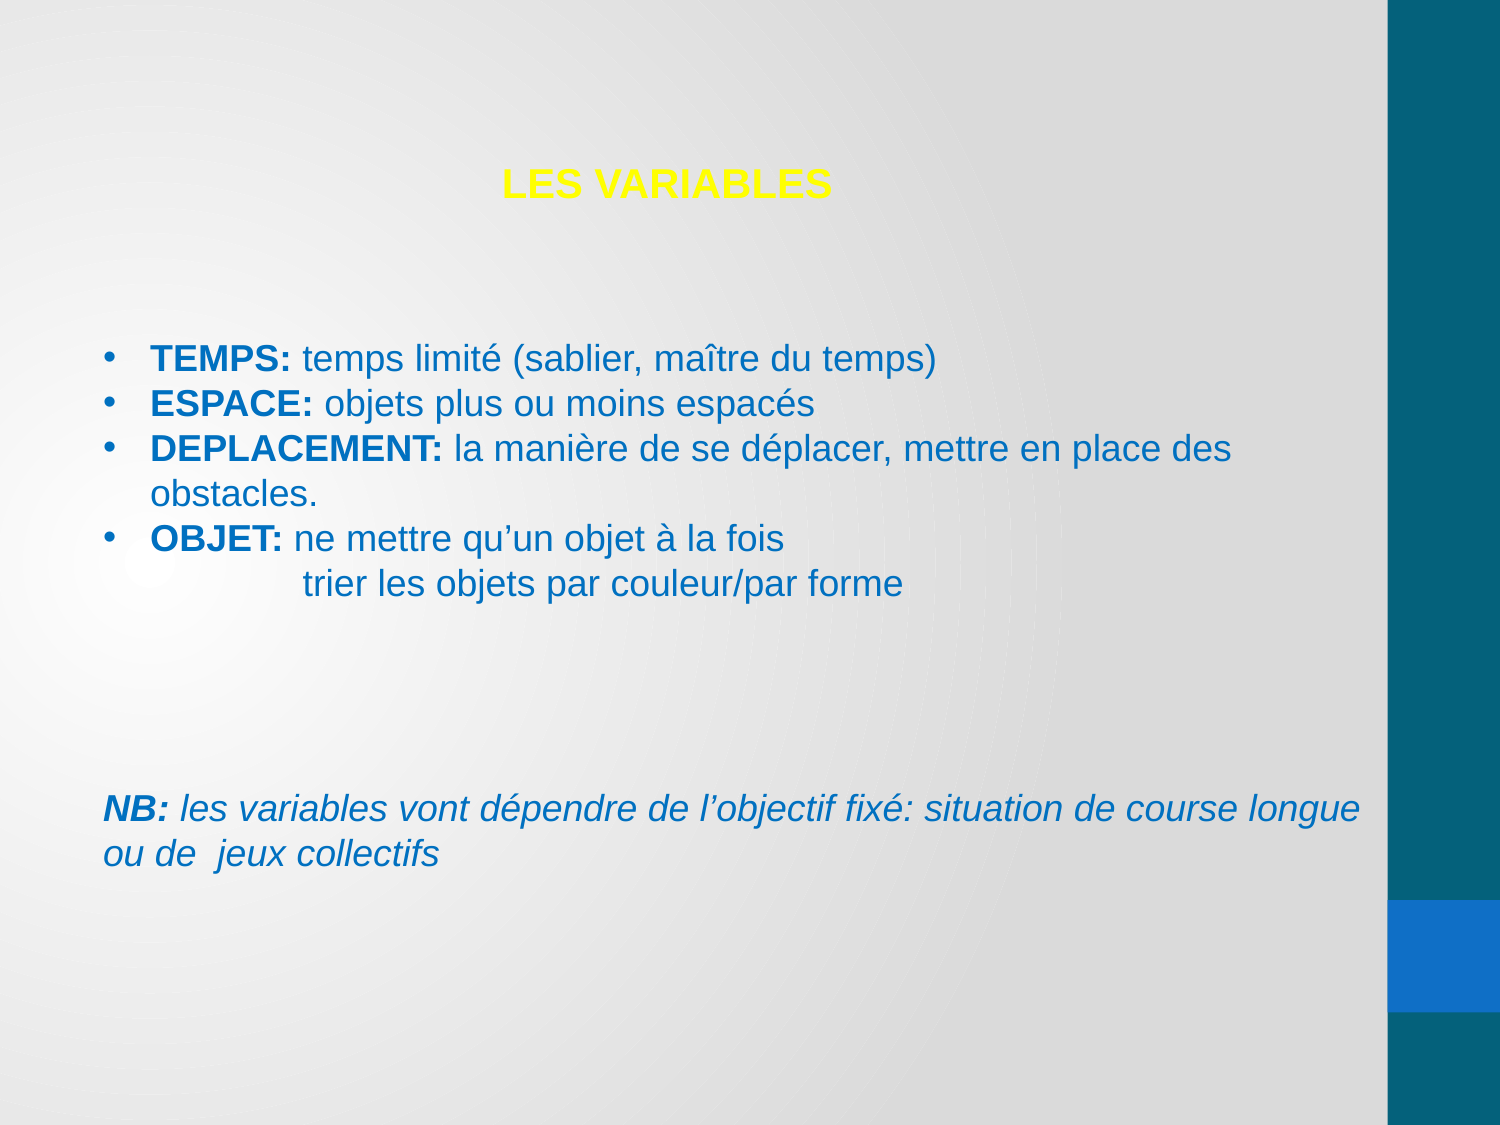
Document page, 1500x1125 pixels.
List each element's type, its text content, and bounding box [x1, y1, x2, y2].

text_box LES VARIABLES [312, 149, 1022, 214]
text_box TEMPS: temps limité (sablier, maître du temps) ESPACE: objets plus ou moins espacés DEPLACEMENT: la manière de se déplacer, mettre en place des obstacles. OBJET: ne mettre qu’un objet à la fois trier les objets par couleur/par forme NB: les variables vont dépendre de l’objectif fixé: situation de course longue ou de jeux collectifs [88, 326, 1388, 1125]
